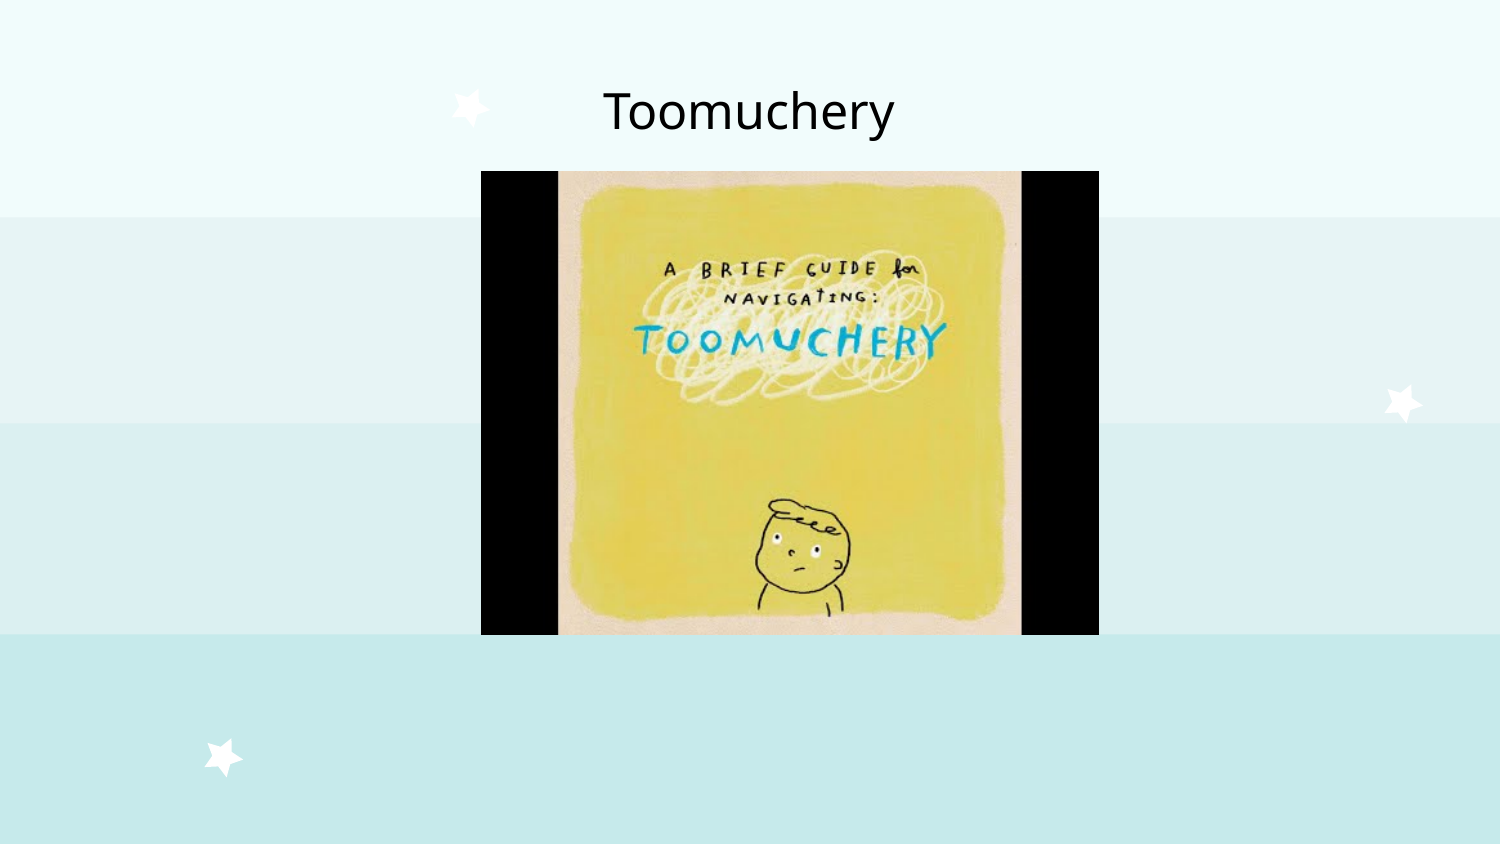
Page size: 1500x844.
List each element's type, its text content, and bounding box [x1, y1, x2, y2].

picture [480, 171, 1100, 635]
title Toomuchery [119, 64, 1380, 132]
